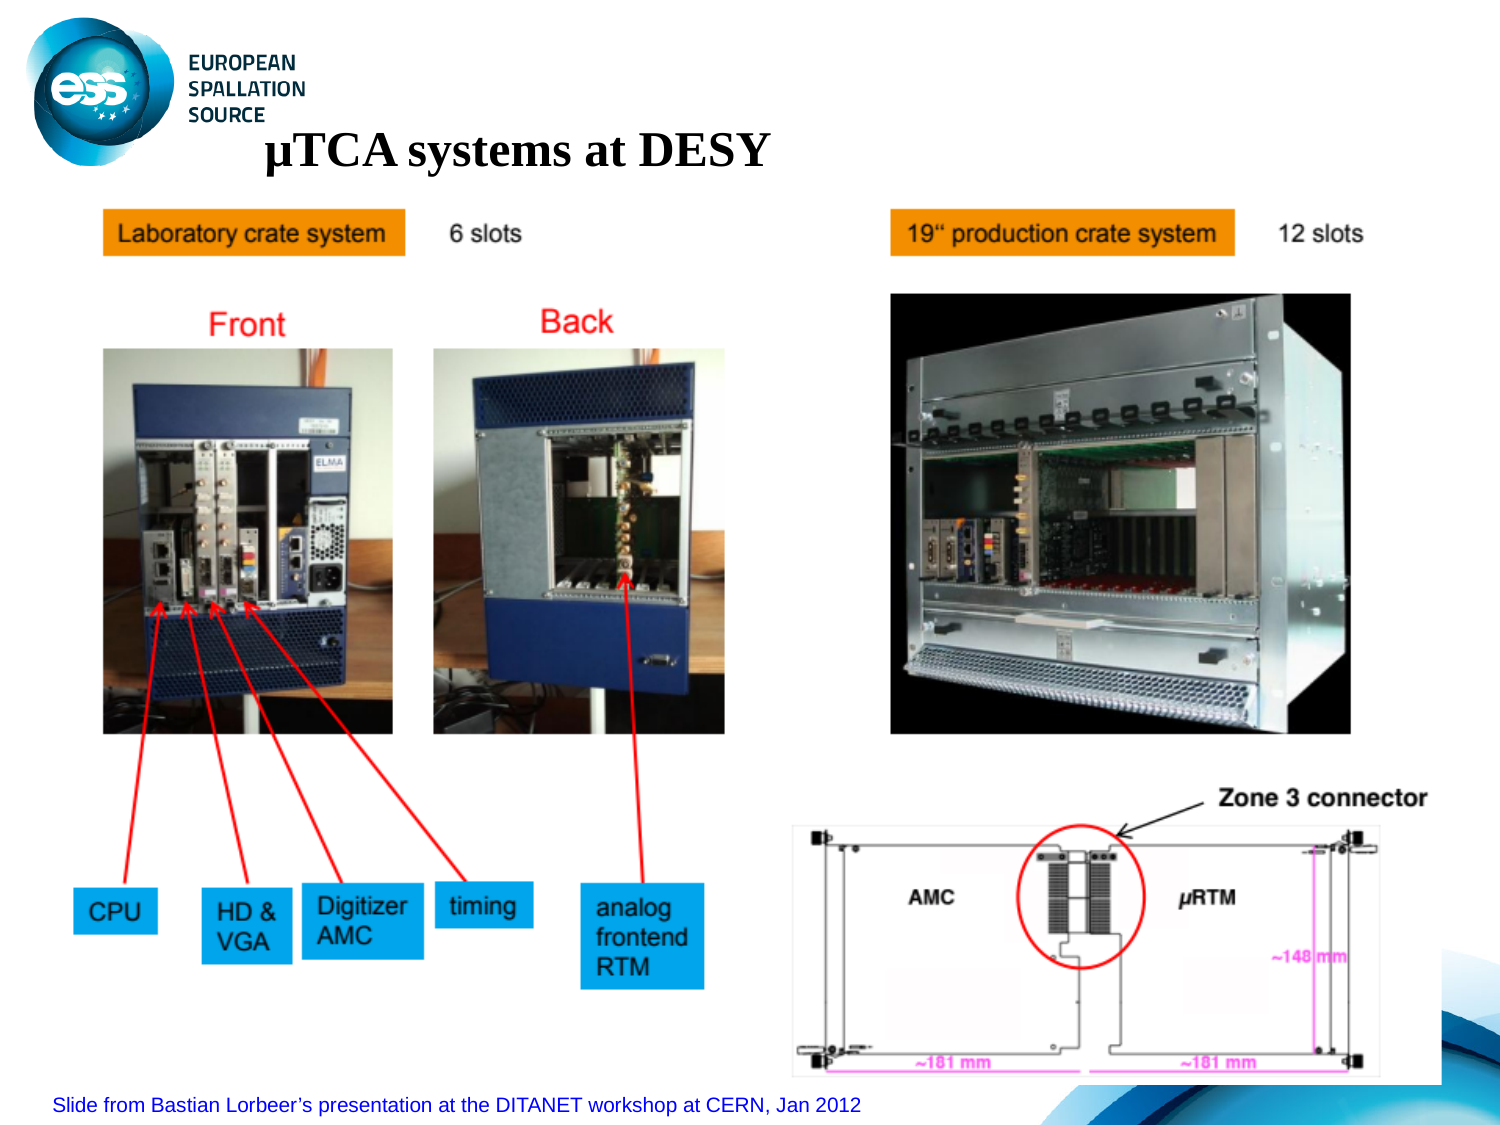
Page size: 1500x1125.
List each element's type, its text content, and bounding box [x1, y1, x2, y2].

text_box Slide from Bastian Lorbeer’s presentation at the DITANET workshop at CERN, Jan 2012 [37, 1084, 1382, 1125]
picture [26, 17, 76, 166]
text_box μTCA systems at DESY [249, 108, 1294, 184]
picture [58, 203, 1500, 1125]
picture [91, 17, 305, 166]
slide_number 9 [1074, 1094, 1425, 1103]
picture [52, 46, 133, 110]
